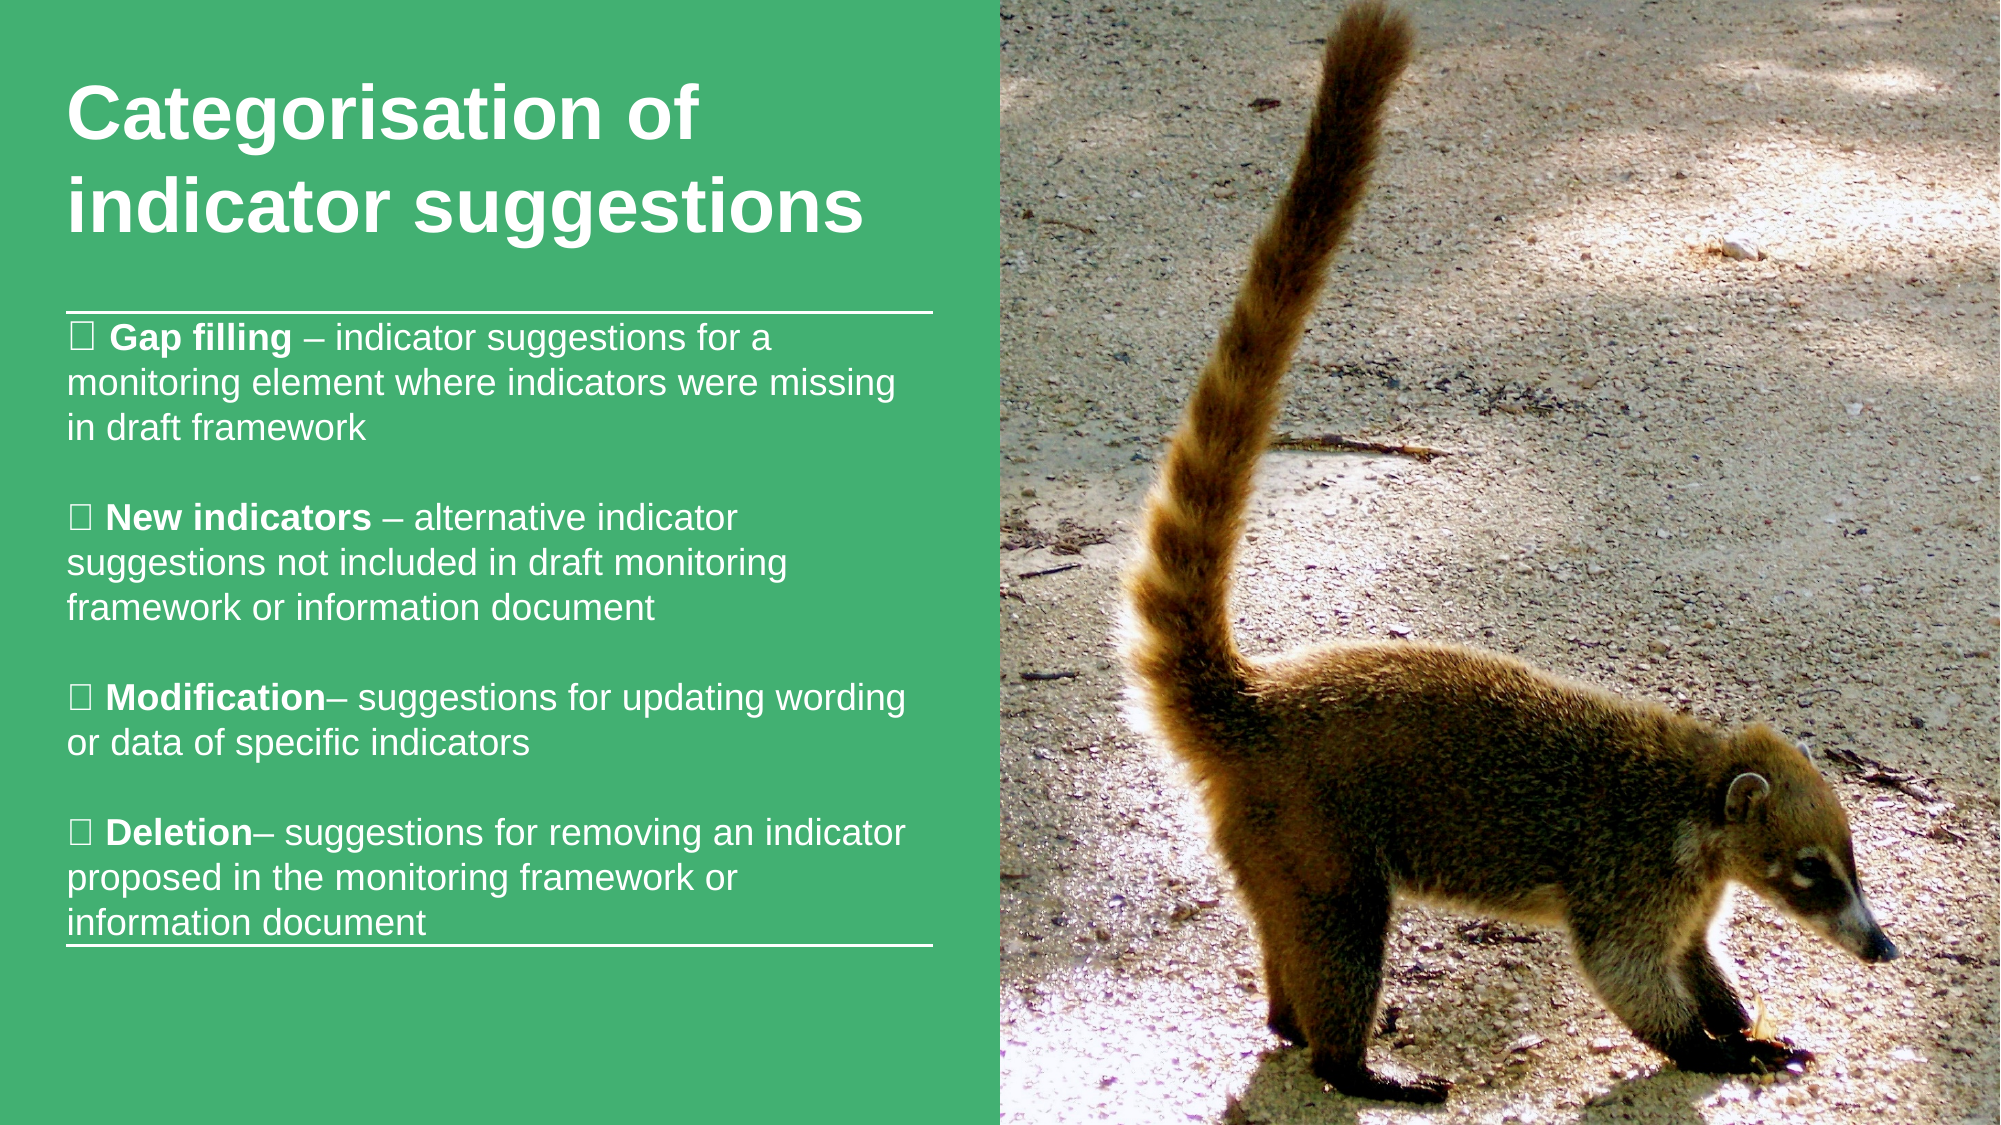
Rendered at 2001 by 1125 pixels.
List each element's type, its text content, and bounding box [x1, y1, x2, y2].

picture [999, 0, 2000, 1125]
list Categorisation of indicator suggestions [66, 62, 900, 701]
list  Gap filling – indicator suggestions for a monitoring element where indicators were missing in draft framework  New indicators – alternative indicator suggestions not included in draft monitoring framework or information document  Modification– suggestions for updating wording or data of specific indicators  Deletion– suggestions for removing an indicator proposed in the monitoring framework or information document [66, 308, 934, 950]
